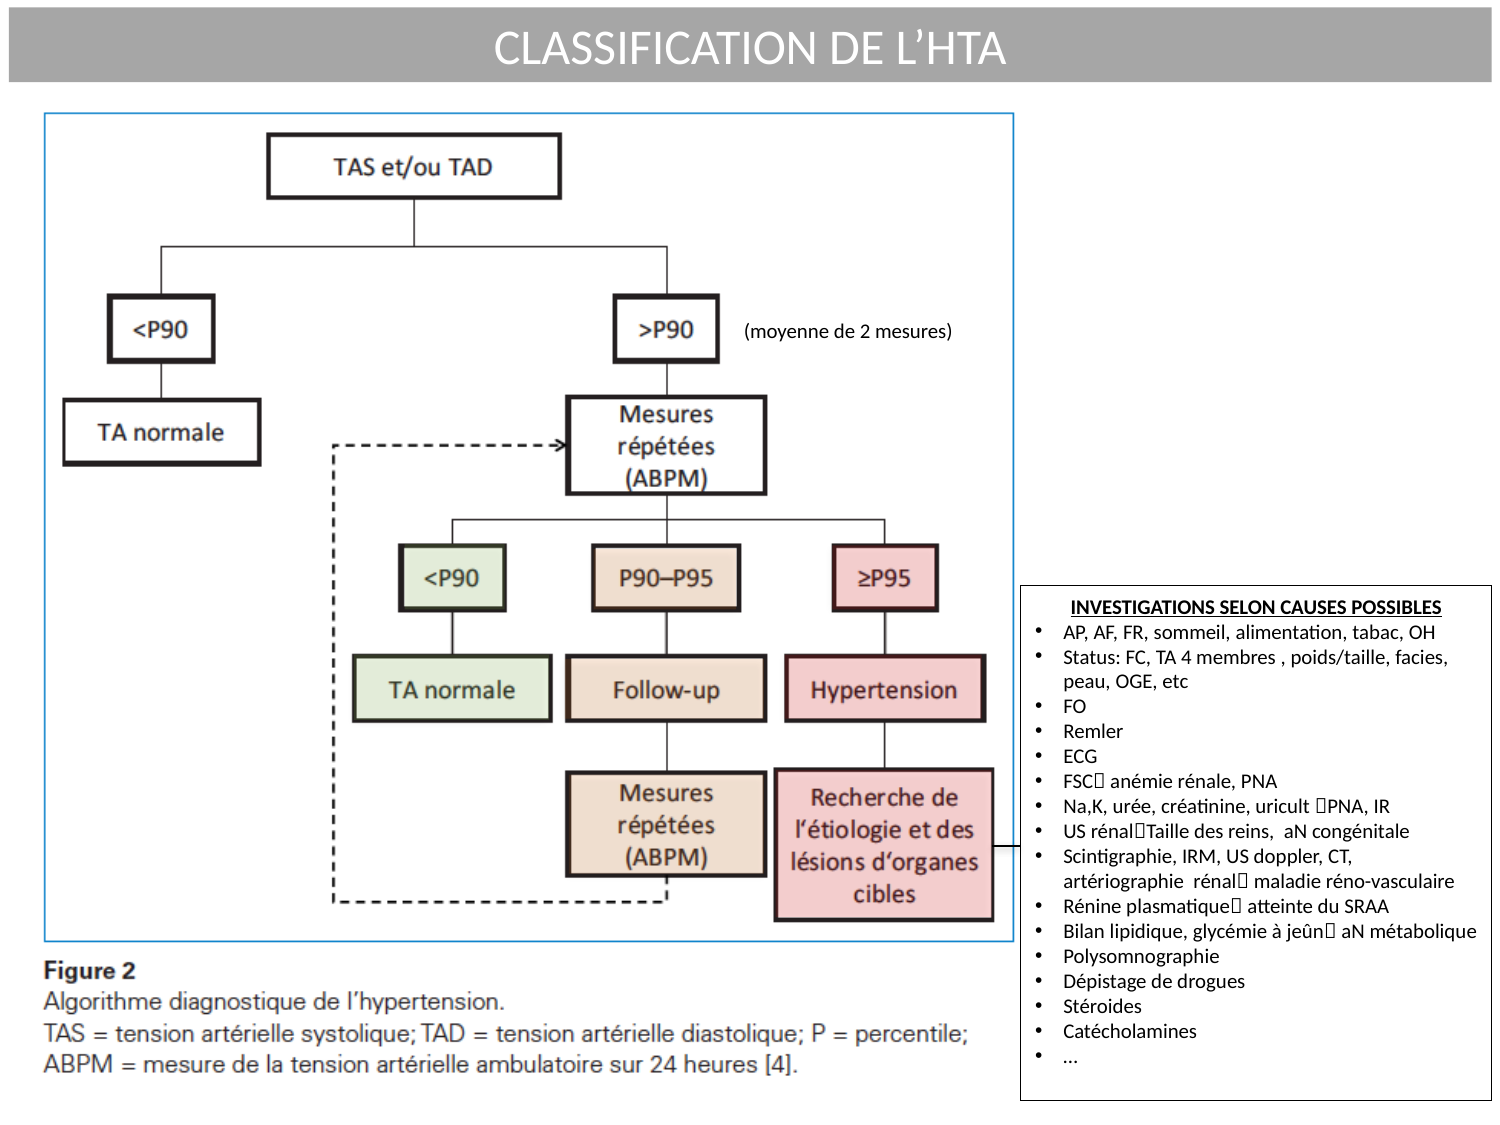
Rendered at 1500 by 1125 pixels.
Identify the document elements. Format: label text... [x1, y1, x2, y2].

picture [8, 102, 1042, 1105]
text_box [991, 585, 1492, 1107]
text_box CLASSIFICATION DE L’HTA [8, 7, 1492, 83]
